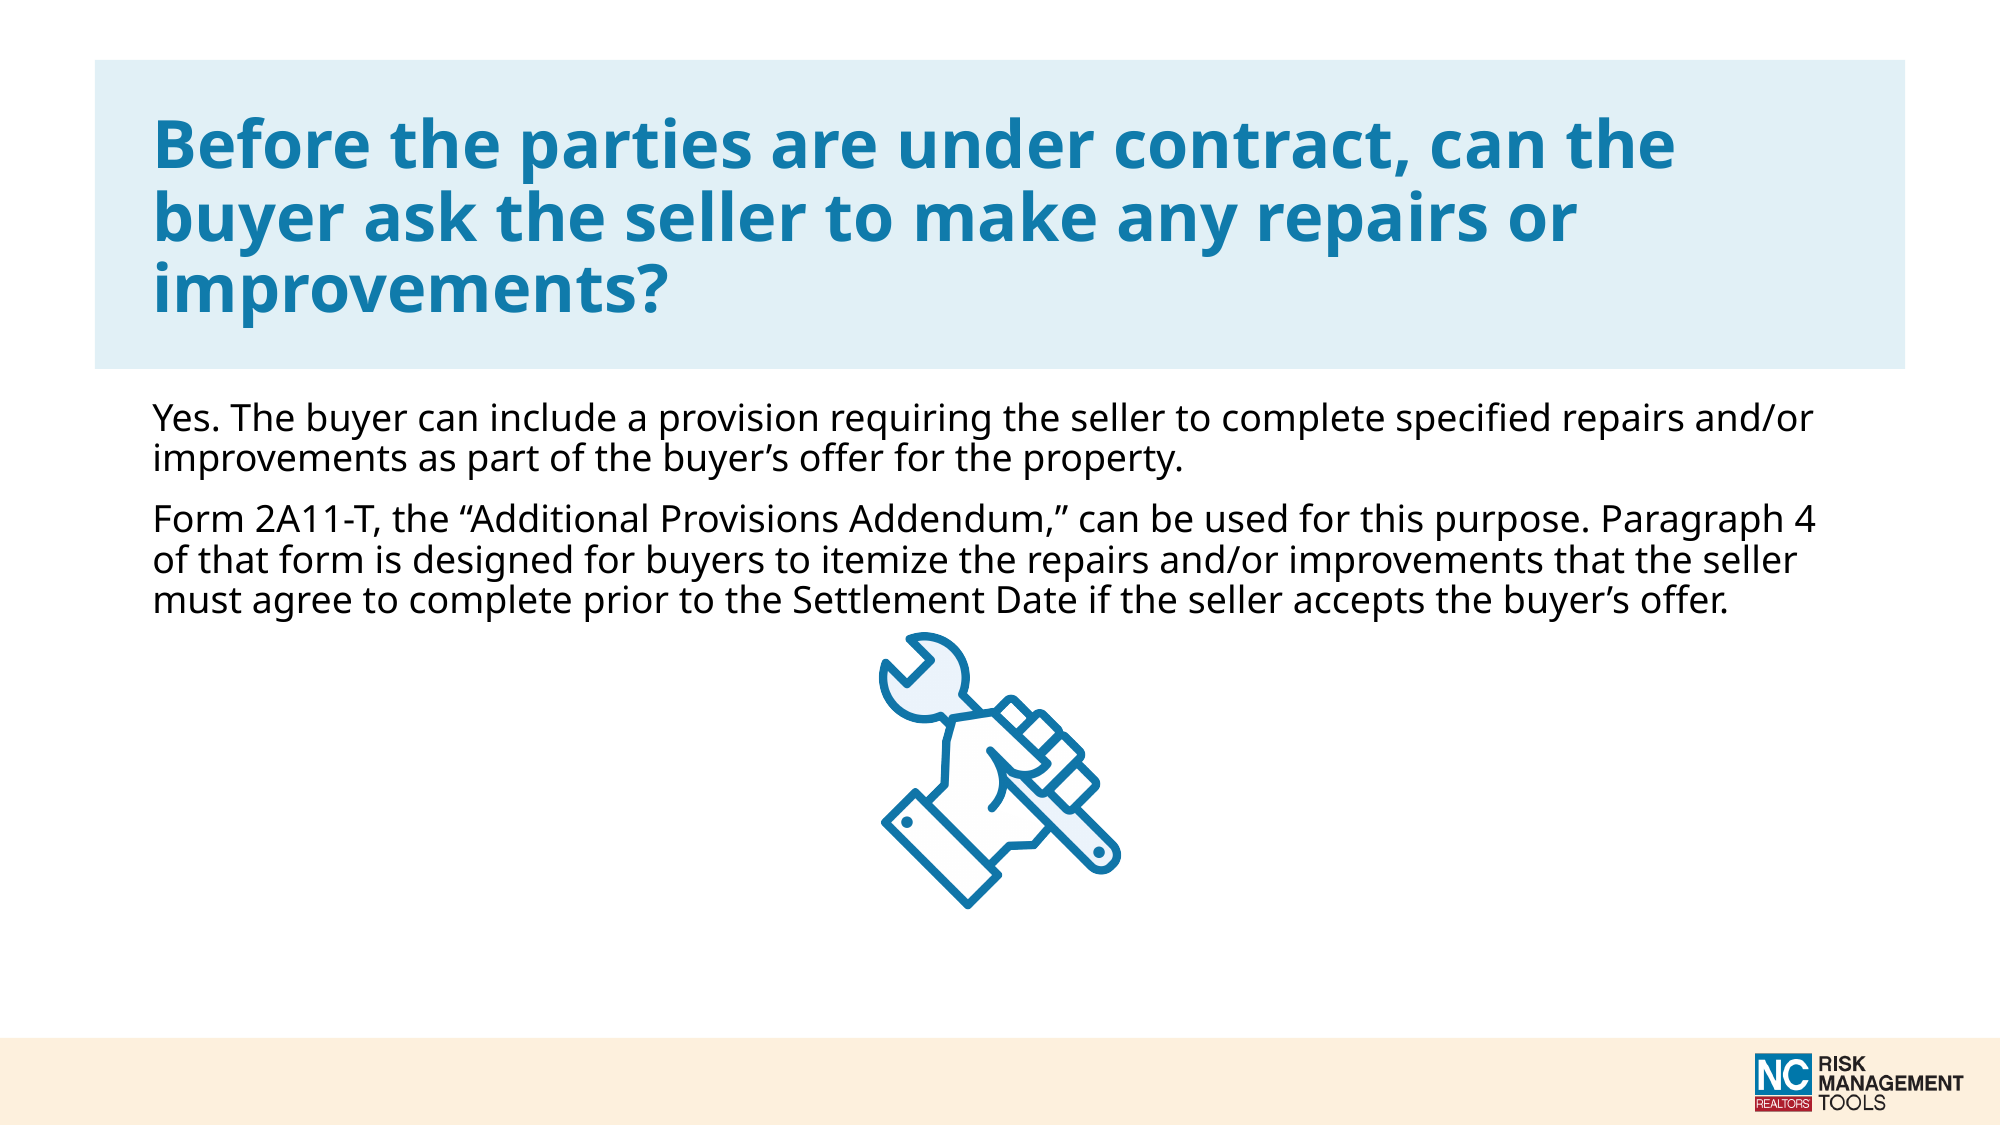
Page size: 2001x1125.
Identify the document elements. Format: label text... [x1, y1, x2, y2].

title Before the parties are under contract, can the buyer ask the seller to make any repairs or improvements? [137, 69, 1863, 369]
picture [791, 556, 1209, 975]
picture [1712, 1015, 2000, 1125]
text_box [94, 59, 1906, 370]
list Yes. The buyer can include a provision requiring the seller to complete specified repairs and/or improvements as part of the buyer’s offer for the property. Form 2A11-T, the “Additional Provisions Addendum,” can be used for this purpose. Paragraph 4 of that form is designed for buyers to itemize the repairs and/or improvements that the seller must agree to complete prior to the Settlement Date if the seller accepts the buyer’s offer. [137, 391, 1863, 1014]
text_box [0, 1037, 1712, 1125]
